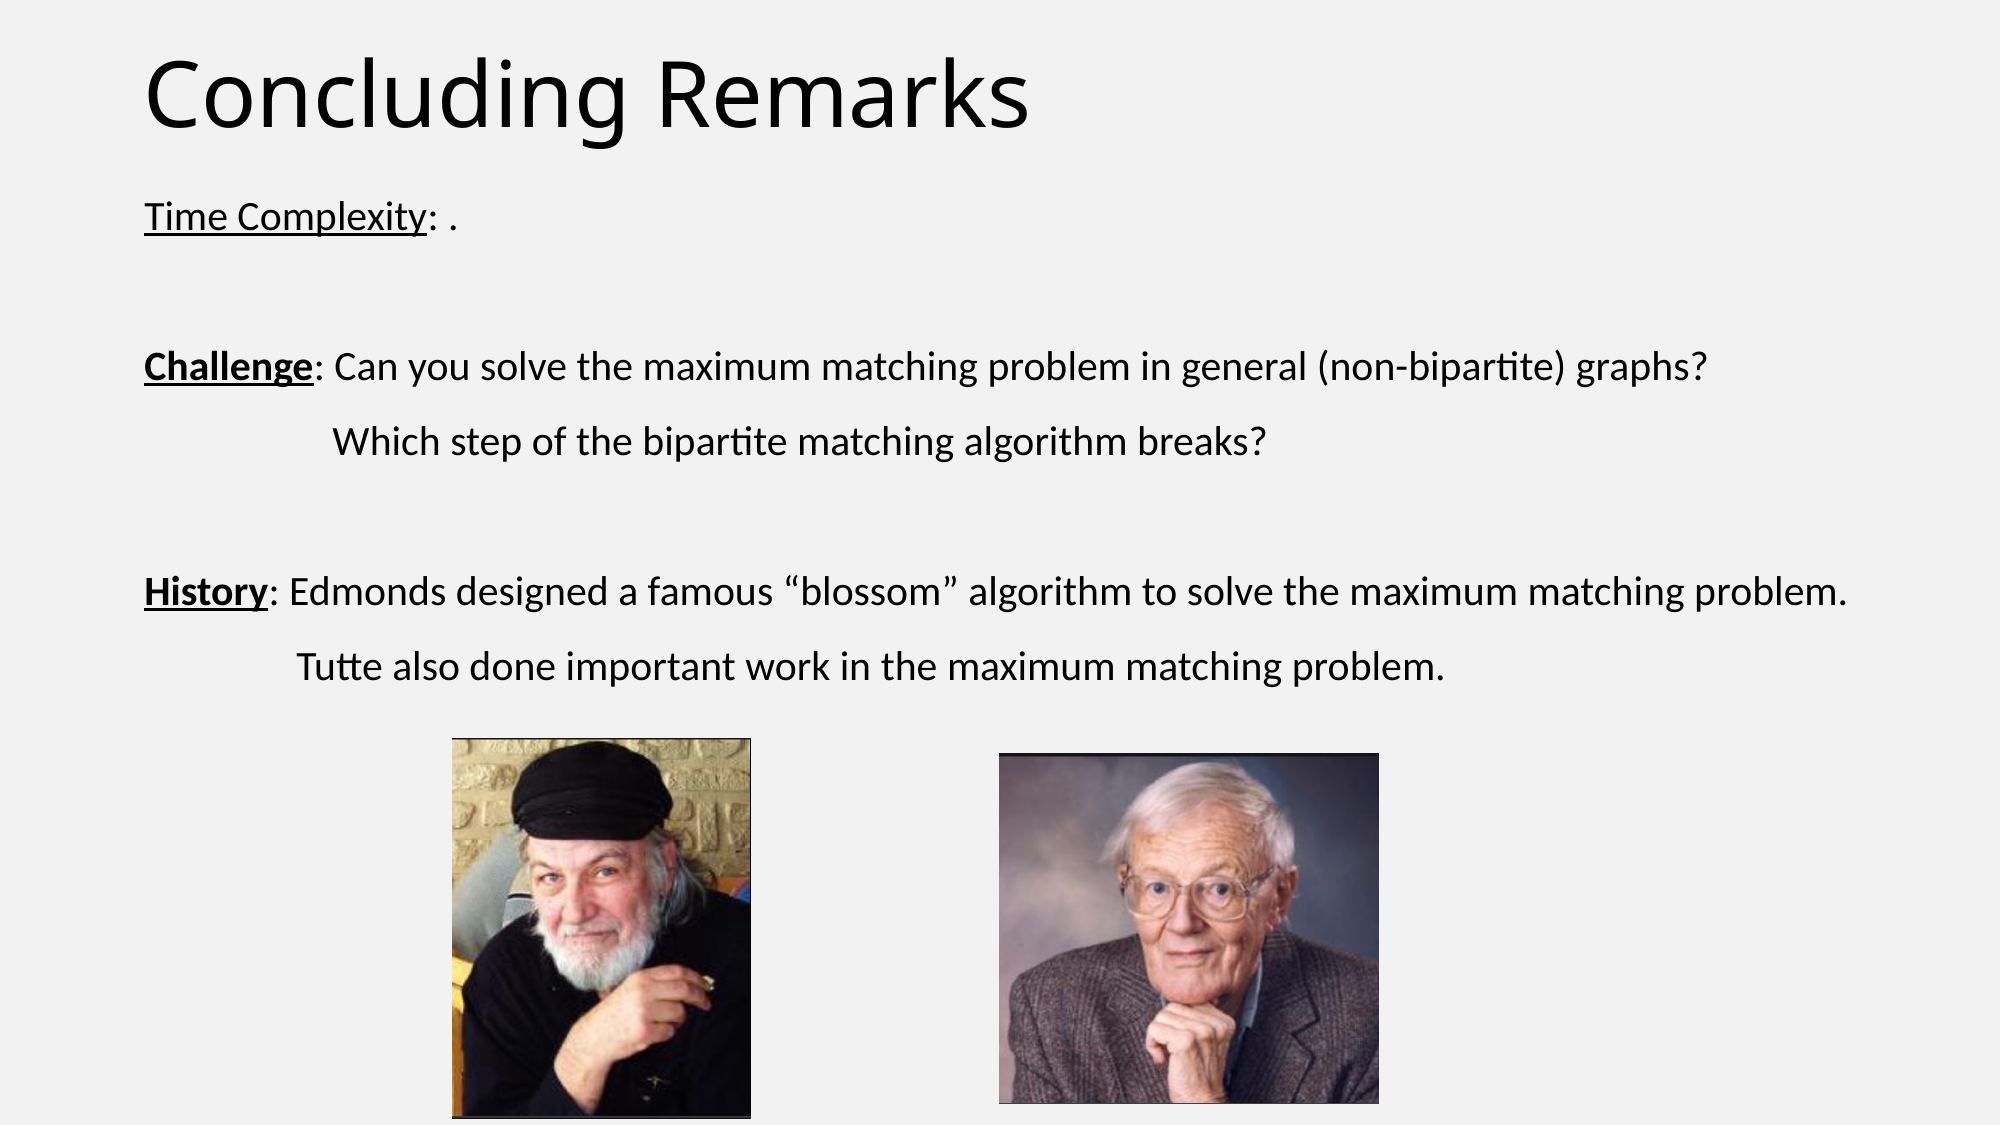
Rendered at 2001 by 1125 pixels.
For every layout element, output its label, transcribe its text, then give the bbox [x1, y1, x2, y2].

picture [452, 738, 751, 1119]
title Concluding Remarks [128, 17, 1854, 179]
picture [999, 753, 1379, 1104]
